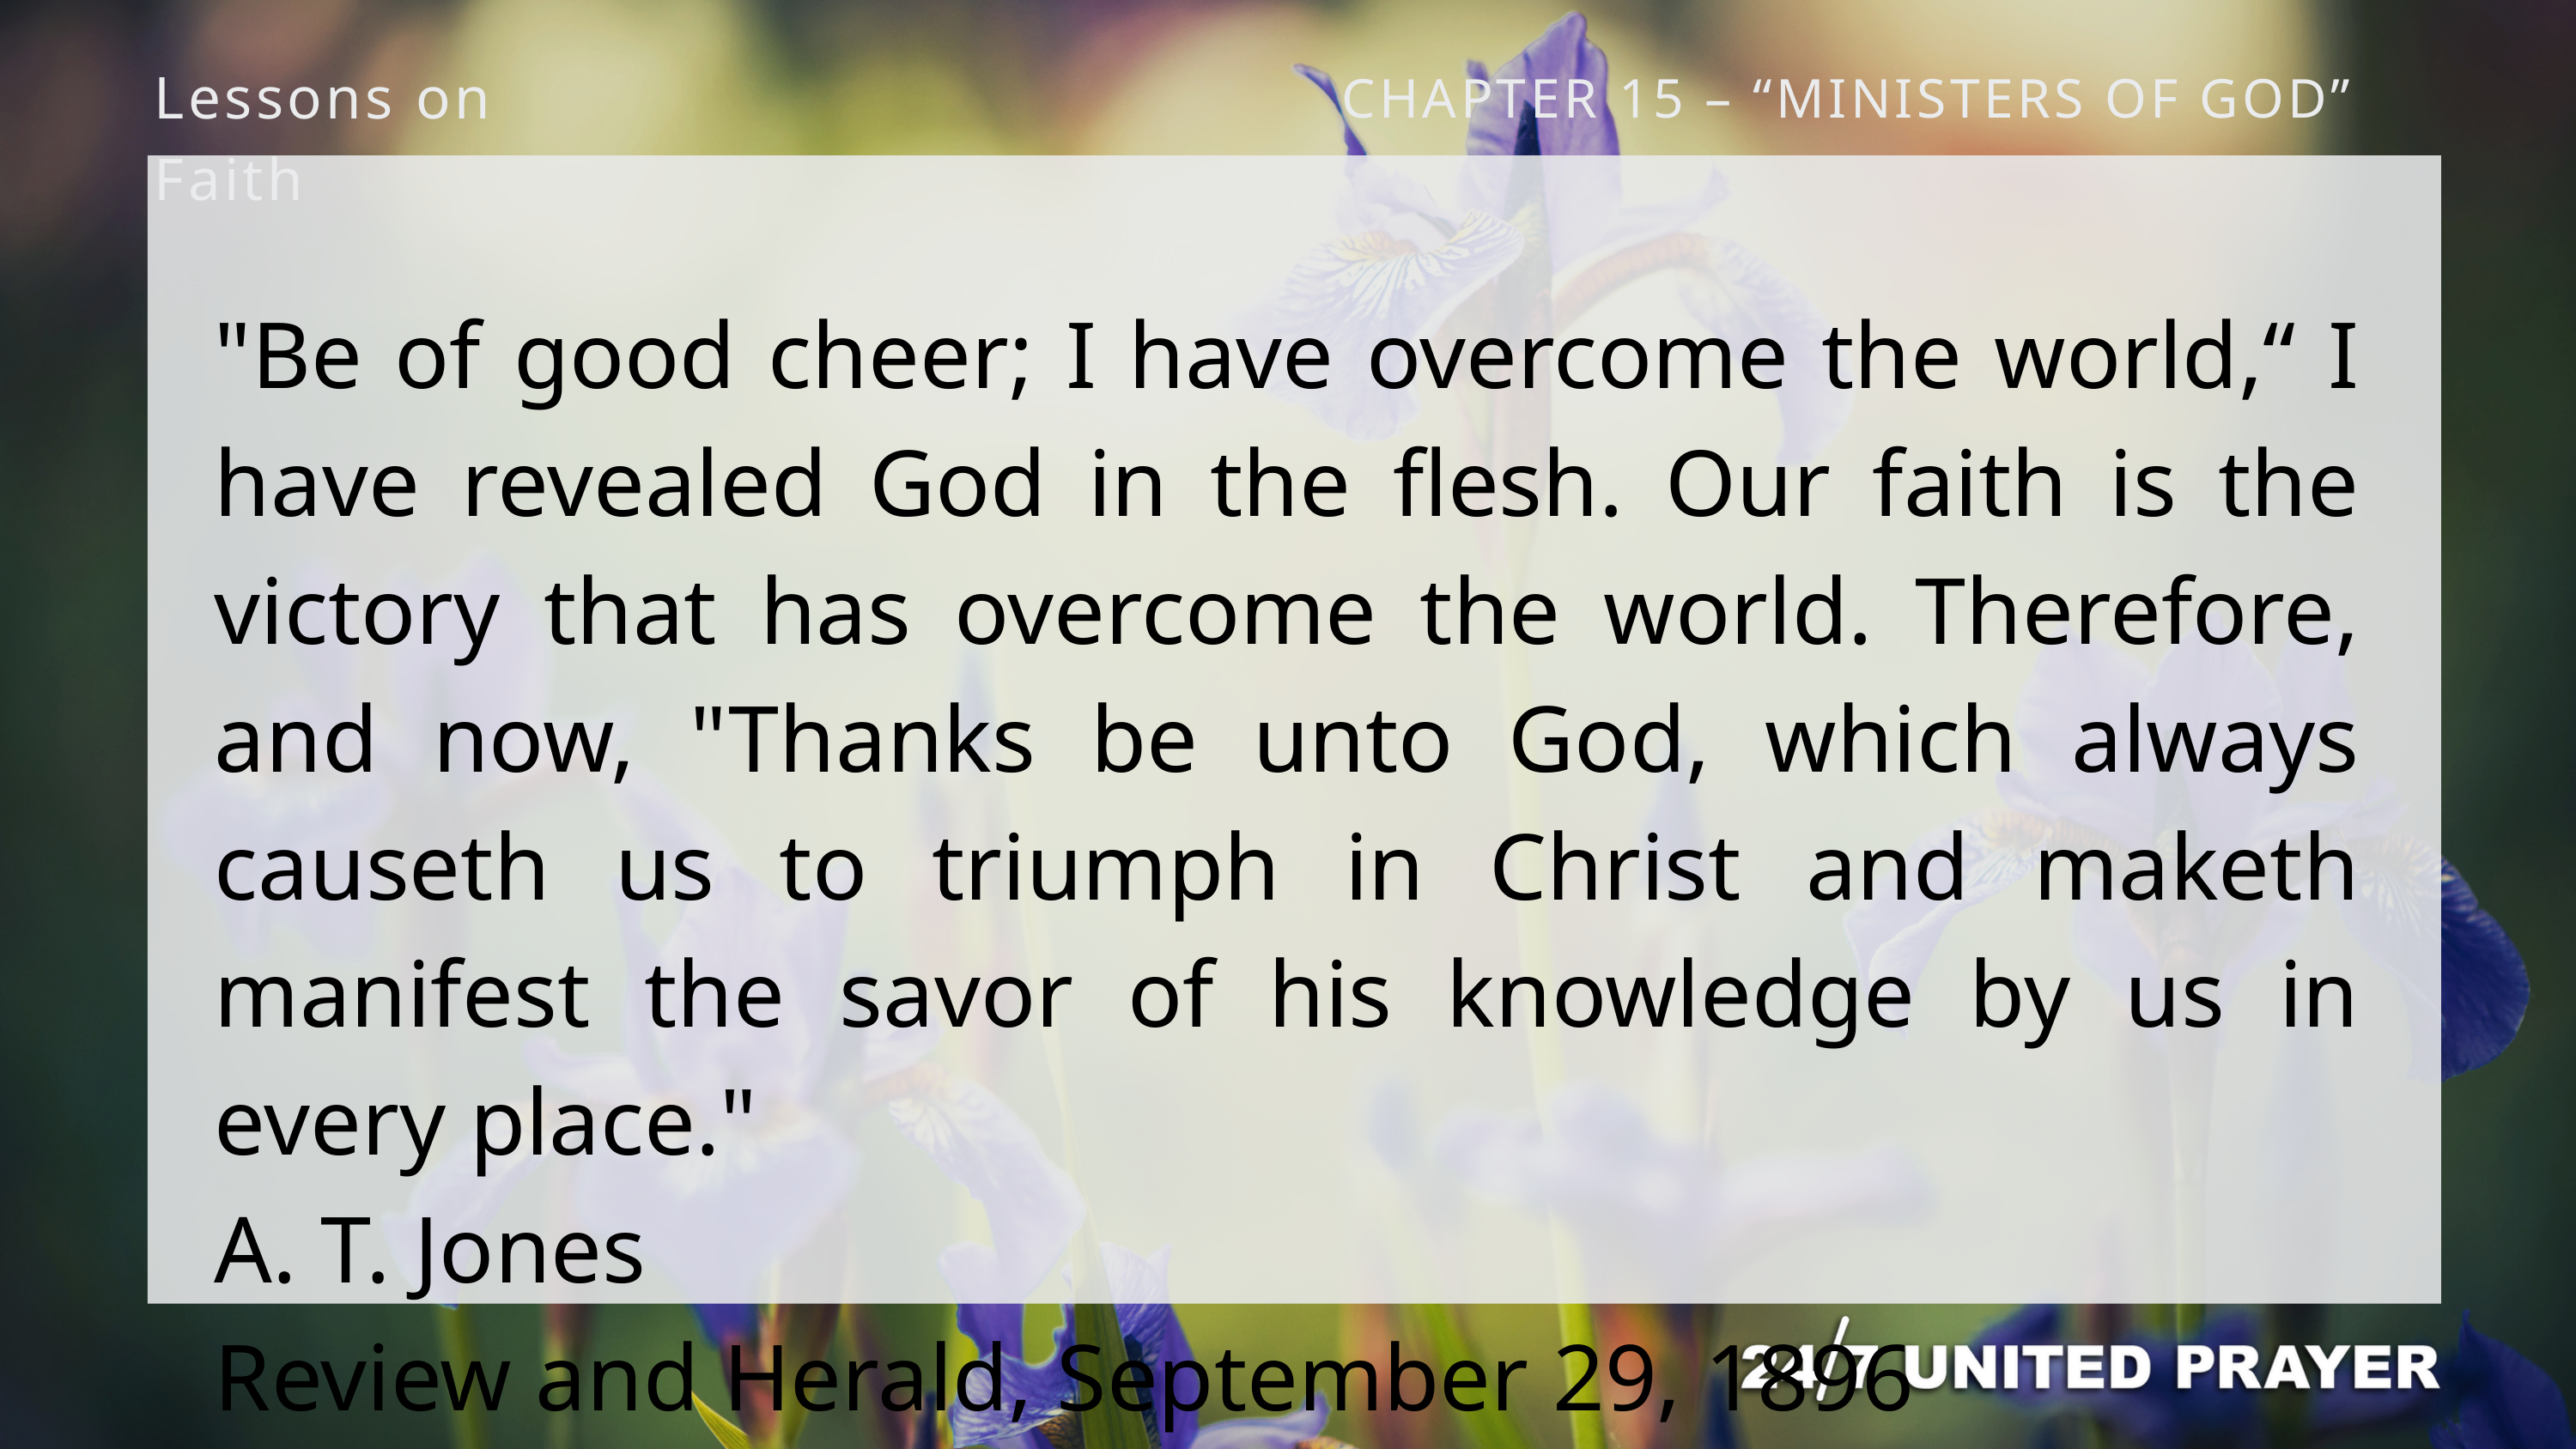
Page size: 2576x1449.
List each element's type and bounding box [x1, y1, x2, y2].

picture [0, 0, 2576, 1449]
text_box [147, 155, 2442, 1304]
